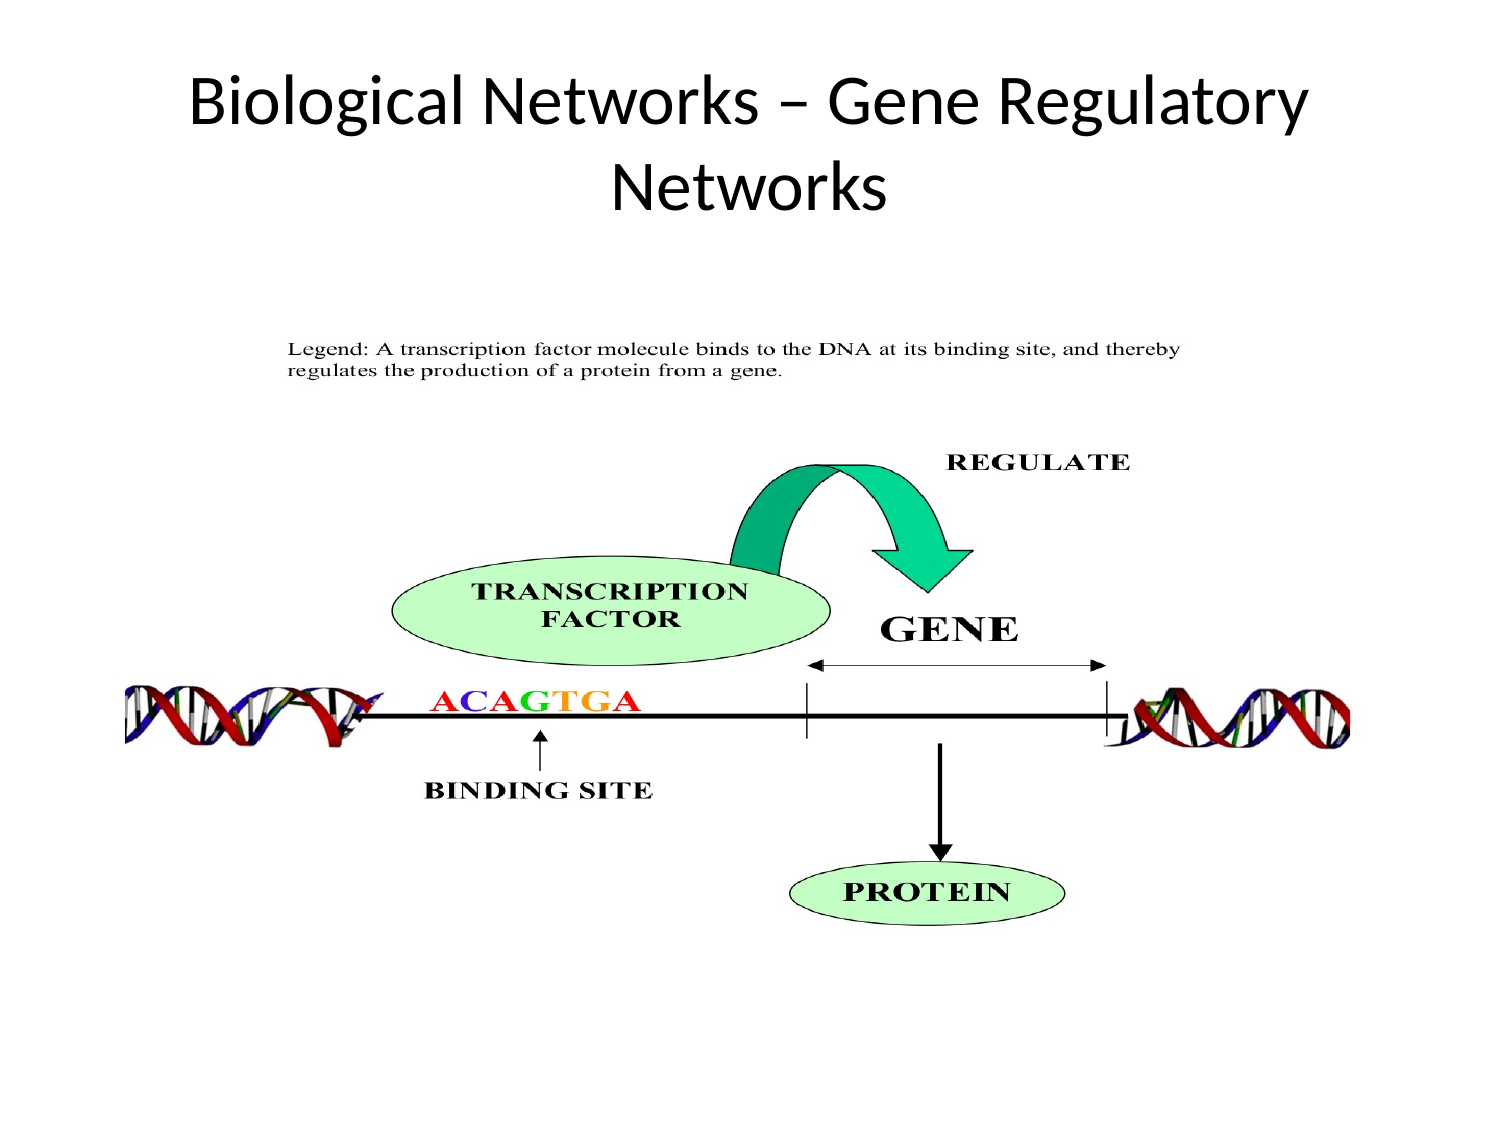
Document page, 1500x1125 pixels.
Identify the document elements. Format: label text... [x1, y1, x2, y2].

picture [112, 312, 1364, 951]
title Biological Networks – Gene Regulatory Networks [75, 45, 1425, 233]
